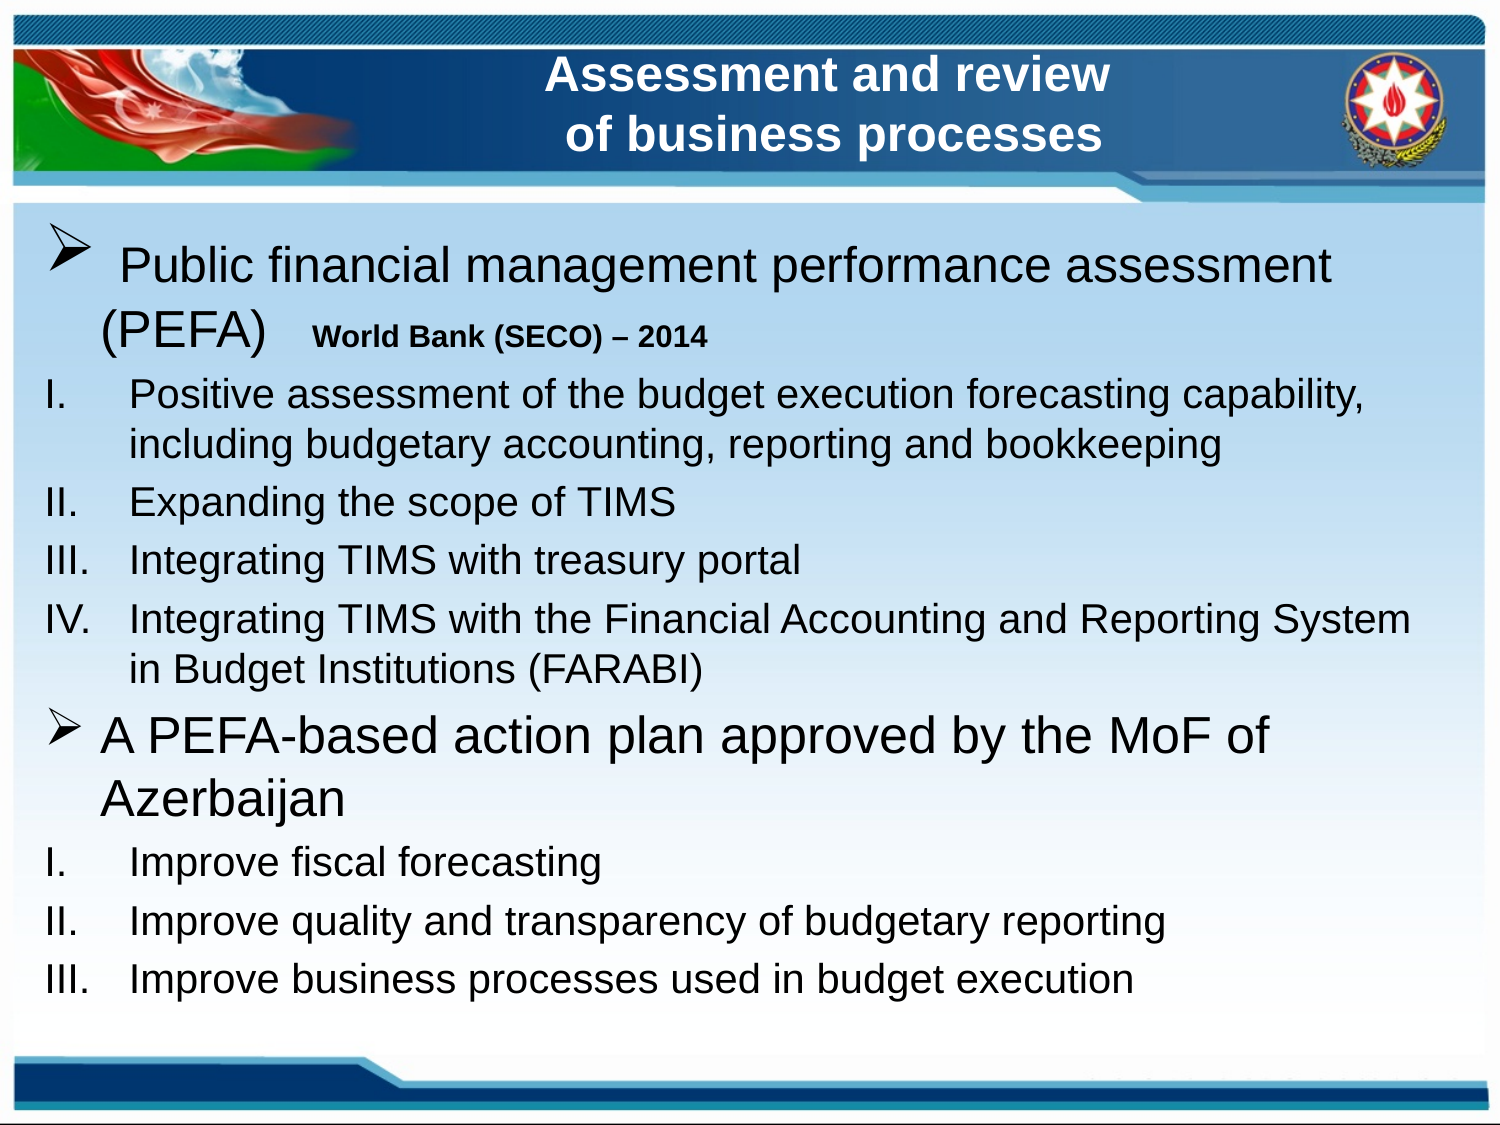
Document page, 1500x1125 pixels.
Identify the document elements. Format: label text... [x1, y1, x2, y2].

list Public financial management performance assessment (PEFA) World Bank (SECO) – 2014 Positive assessment of the budget execution forecasting capability, including budgetary accounting, reporting and bookkeeping Expanding the scope of TIMS Integrating TIMS with treasury portal Integrating TIMS with the Financial Accounting and Reporting System in Budget Institutions (FARABI) A PEFA-based action plan approved by the MoF of Azerbaijan Improve fiscal forecasting Improve quality and transparency of budgetary reporting Improve business processes used in budget execution [29, 207, 1471, 1036]
title Assessment and review of business processes [159, 7, 1500, 196]
picture [0, 0, 1500, 1125]
